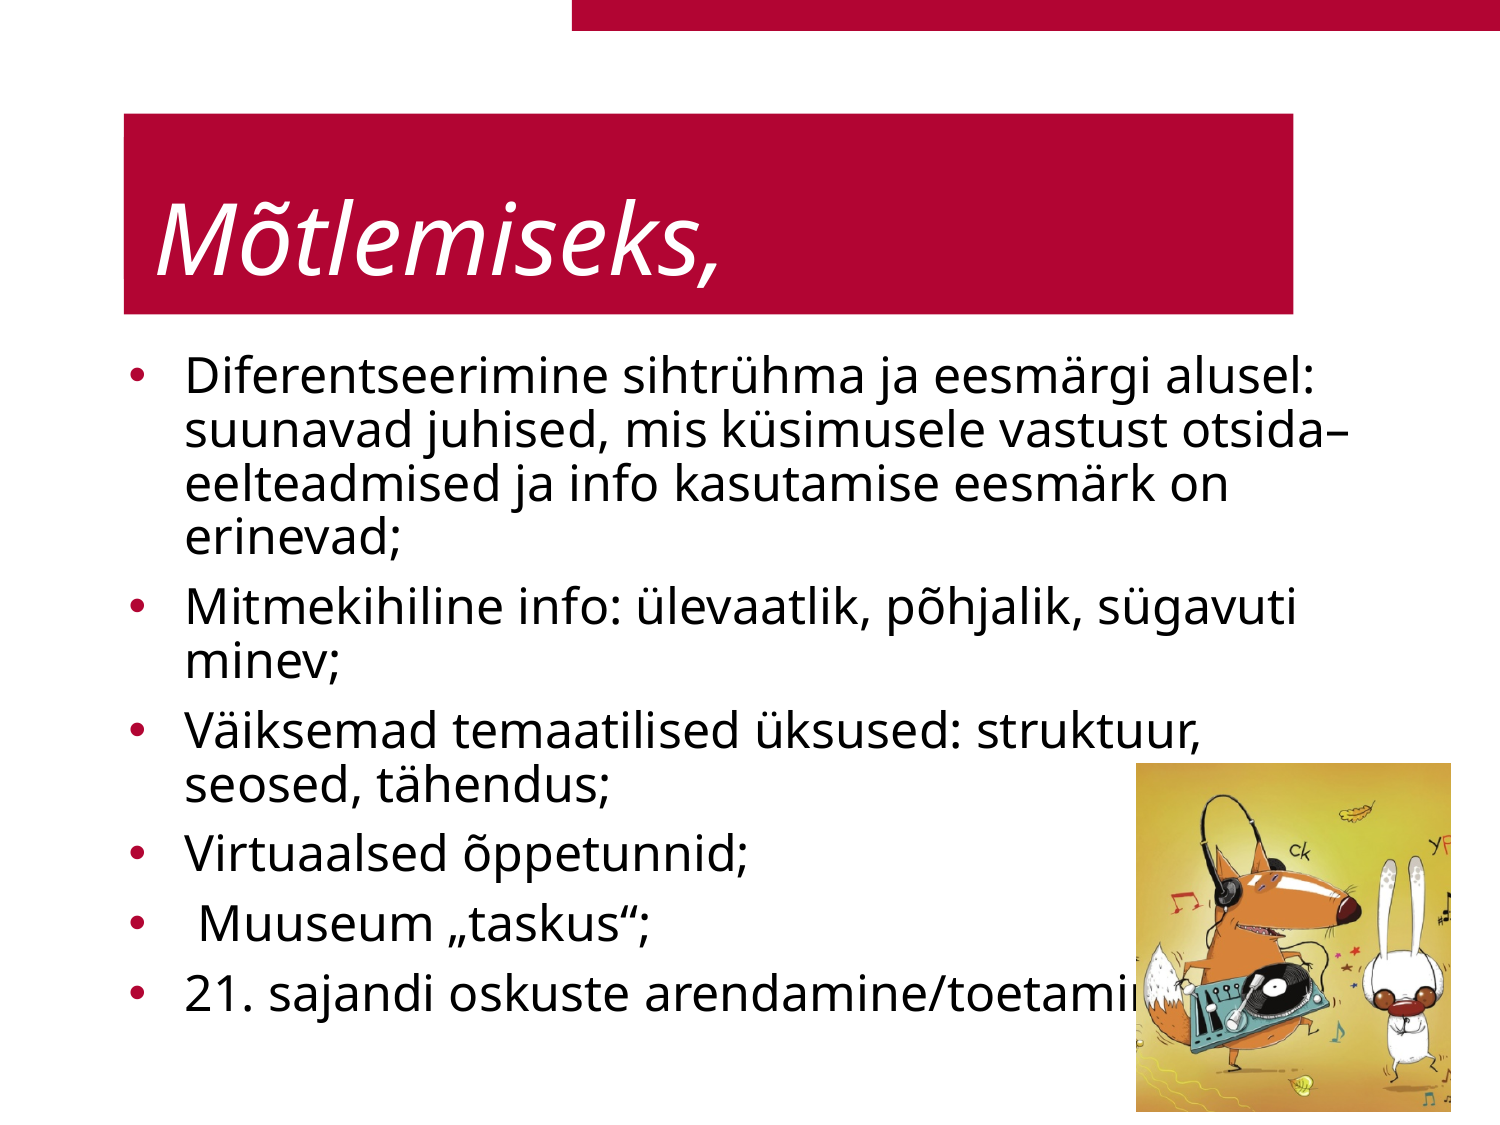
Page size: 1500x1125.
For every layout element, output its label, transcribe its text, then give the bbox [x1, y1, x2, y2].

title Mõtlemiseks, arutlemiseks õtlemiseks [123, 113, 1294, 315]
list Diferentseerimine sihtrühma ja eesmärgi alusel: suunavad juhised, mis küsimusele vastust otsida– eelteadmised ja info kasutamise eesmärk on erinevad; Mitmekihiline info: ülevaatlik, põhjalik, sügavuti minev; Väiksemad temaatilised üksused: struktuur, seosed, tähendus; Virtuaalsed õppetunnid; Muuseum „taskus“; 21. sajandi oskuste arendamine/toetamine. [128, 349, 1393, 1000]
picture [1136, 763, 1451, 1112]
